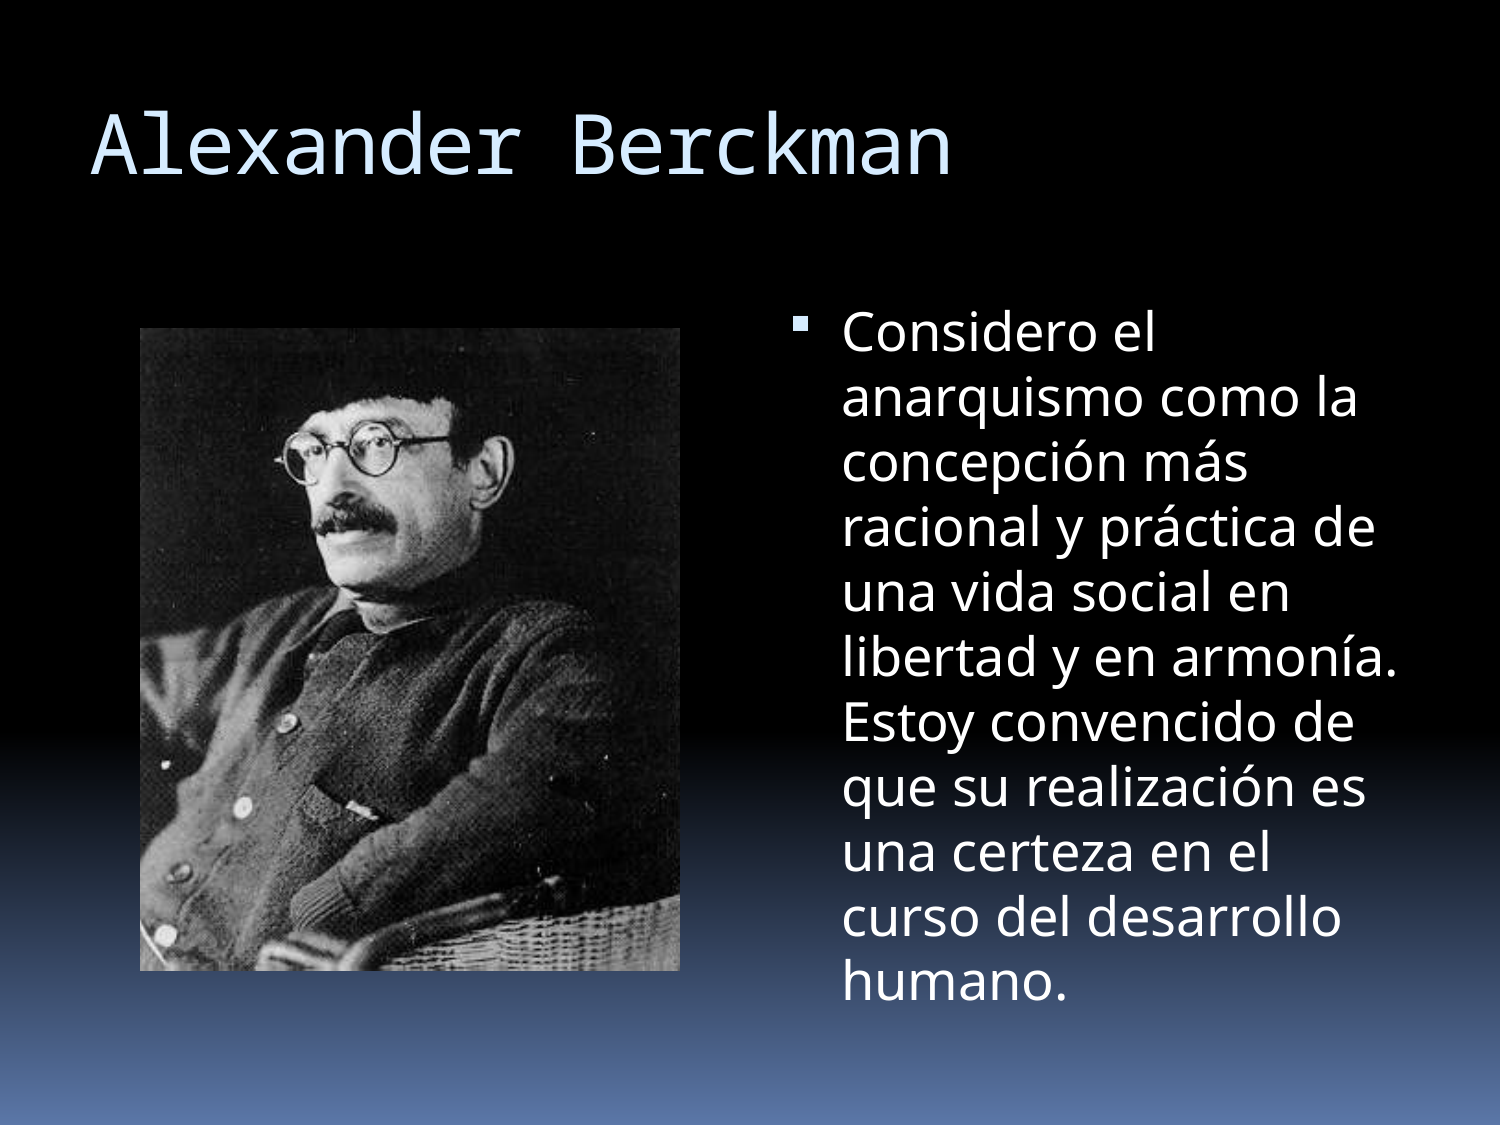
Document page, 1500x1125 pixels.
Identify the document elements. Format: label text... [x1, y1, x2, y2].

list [140, 327, 681, 971]
list Considero el anarquismo como la concepción más racional y práctica de una vida social en libertad y en armonía. Estoy convencido de que su realización es una certeza en el curso del desarrollo humano. [763, 290, 1427, 1033]
title Alexander Berckman [75, 83, 1425, 234]
